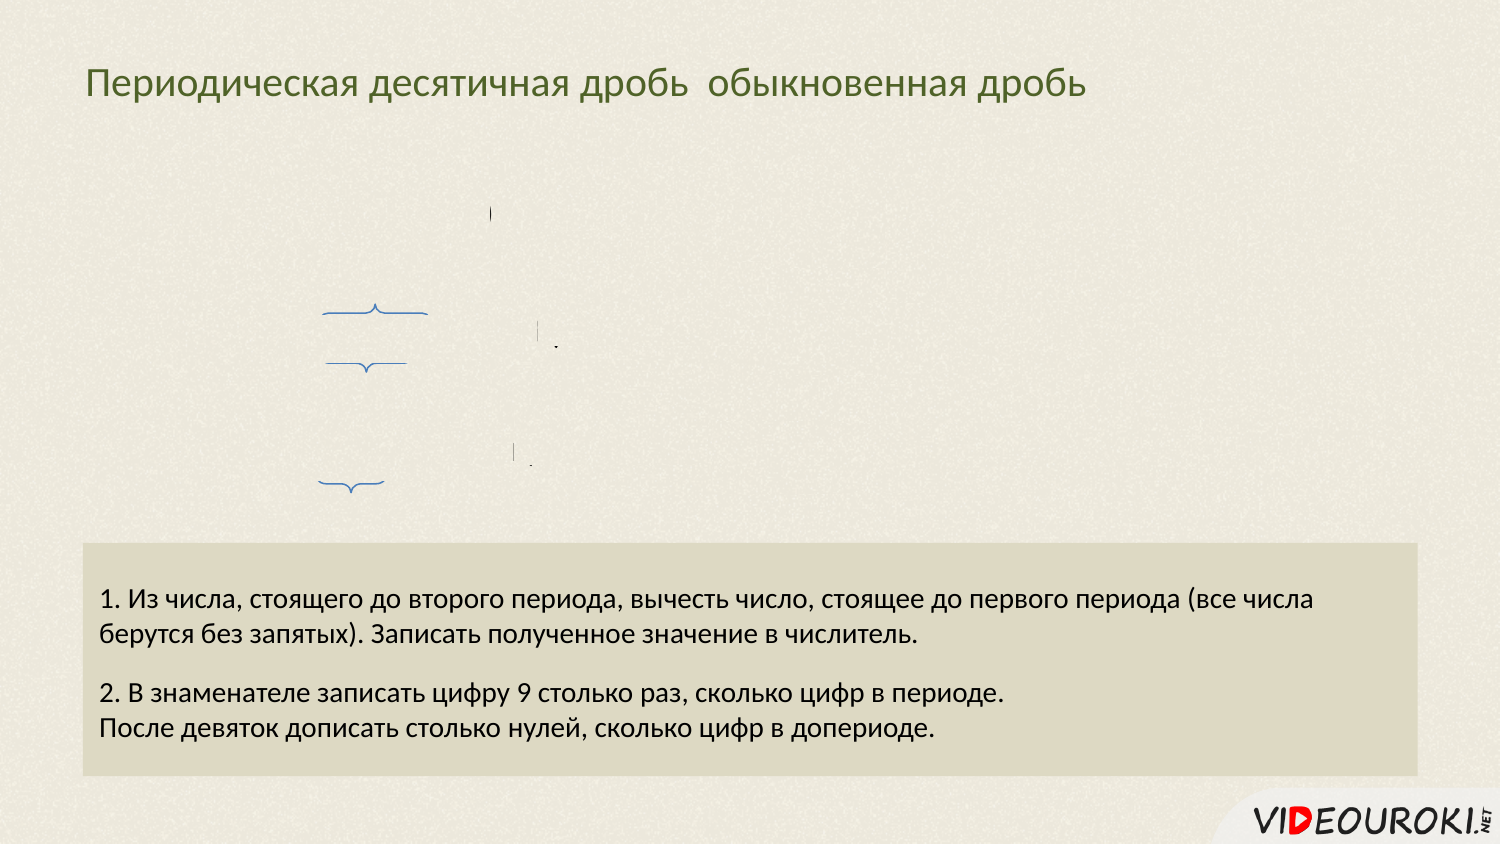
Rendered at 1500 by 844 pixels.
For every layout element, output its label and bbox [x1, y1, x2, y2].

picture [0, 0, 1500, 844]
text_box [1210, 787, 1500, 844]
